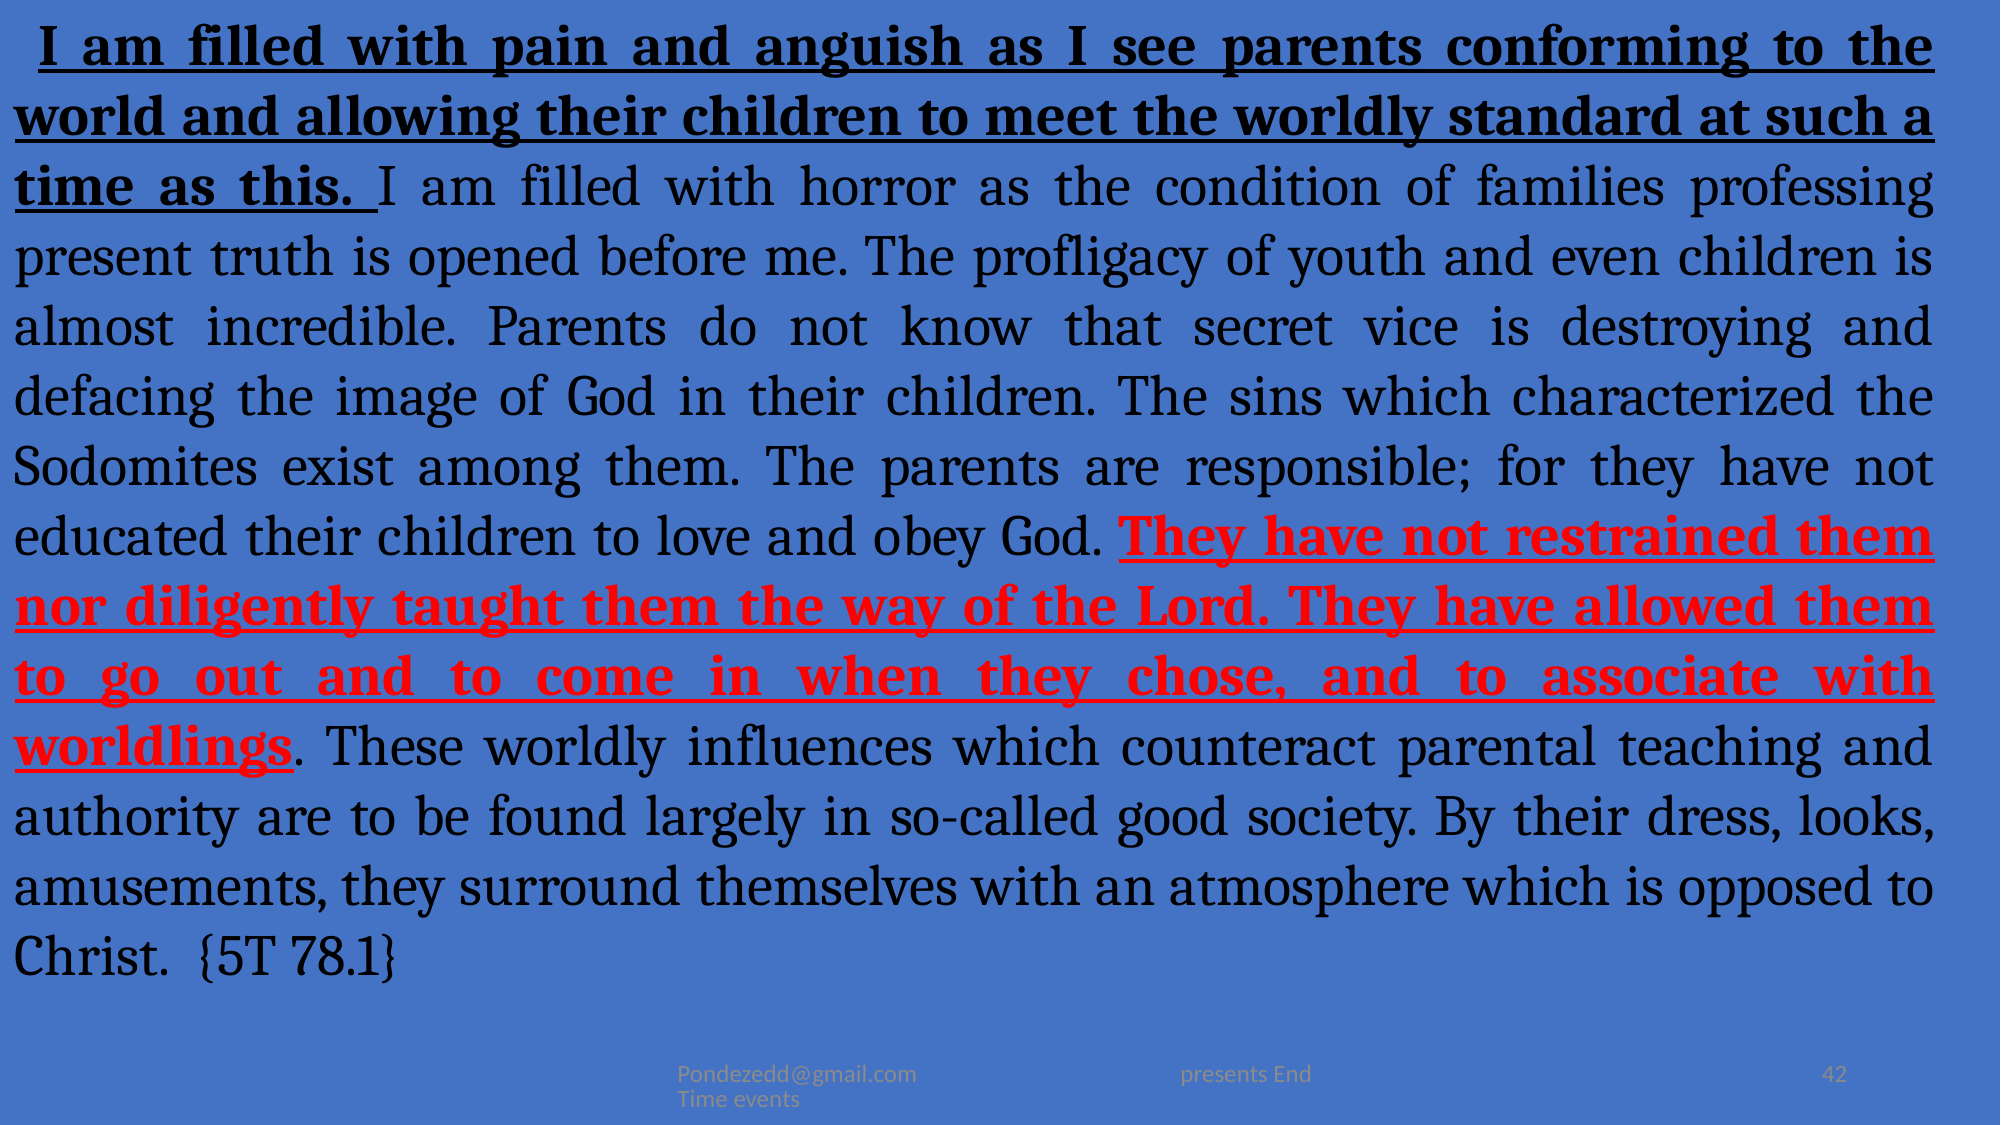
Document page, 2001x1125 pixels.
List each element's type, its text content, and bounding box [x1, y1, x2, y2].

text_box I am filled with pain and anguish as I see parents conforming to the world and allowing their children to meet the worldly standard at such a time as this. I am filled with horror as the condition of families professing present truth is opened before me. The profligacy of youth and even children is almost incredible. Parents do not know that secret vice is destroying and defacing the image of God in their children. The sins which characterized the Sodomites exist among them. The parents are responsible; for they have not educated their children to love and obey God. They have not restrained them nor diligently taught them the way of the Lord. They have allowed them to go out and to come in when they chose, and to associate with worldlings. These worldly influences which counteract parental teaching and authority are to be found largely in so-called good society. By their dress, looks, amusements, they surround themselves with an atmosphere which is opposed to Christ. {5T 78.1} [0, 0, 1950, 1040]
footer Pondezedd@gmail.com presents End Time events [662, 1042, 1338, 1103]
slide_number 42 [1412, 1042, 1863, 1103]
